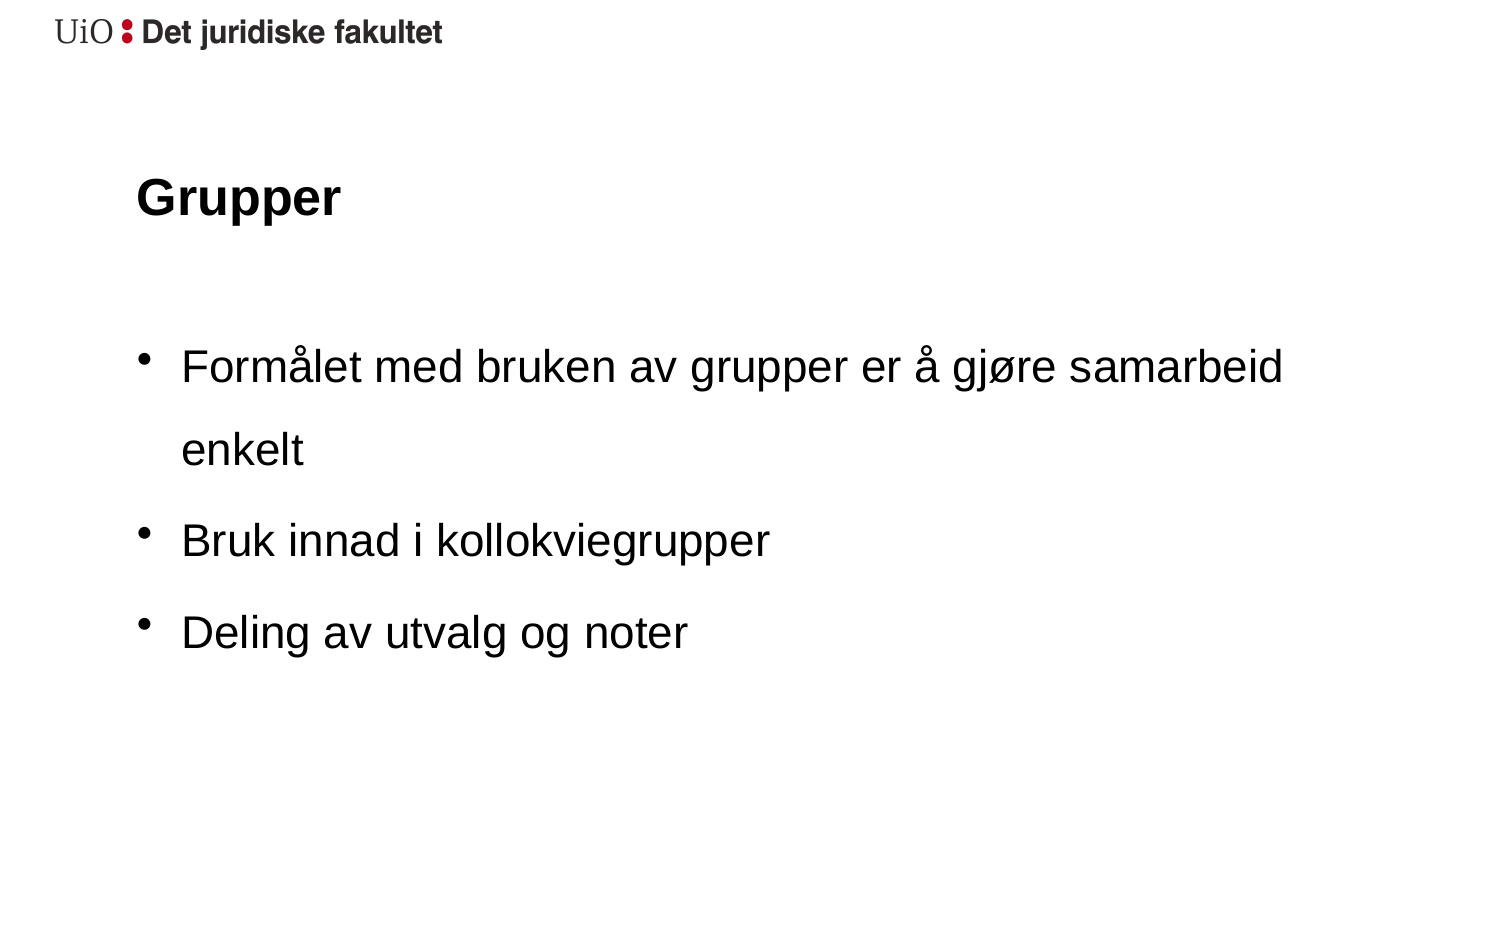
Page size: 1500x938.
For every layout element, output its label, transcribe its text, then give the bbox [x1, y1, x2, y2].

title Grupper [125, 116, 1425, 273]
picture [55, 19, 442, 50]
list Formålet med bruken av grupper er å gjøre samarbeid enkelt Bruk innad i kollokviegrupper Deling av utvalg og noter [125, 303, 1425, 866]
